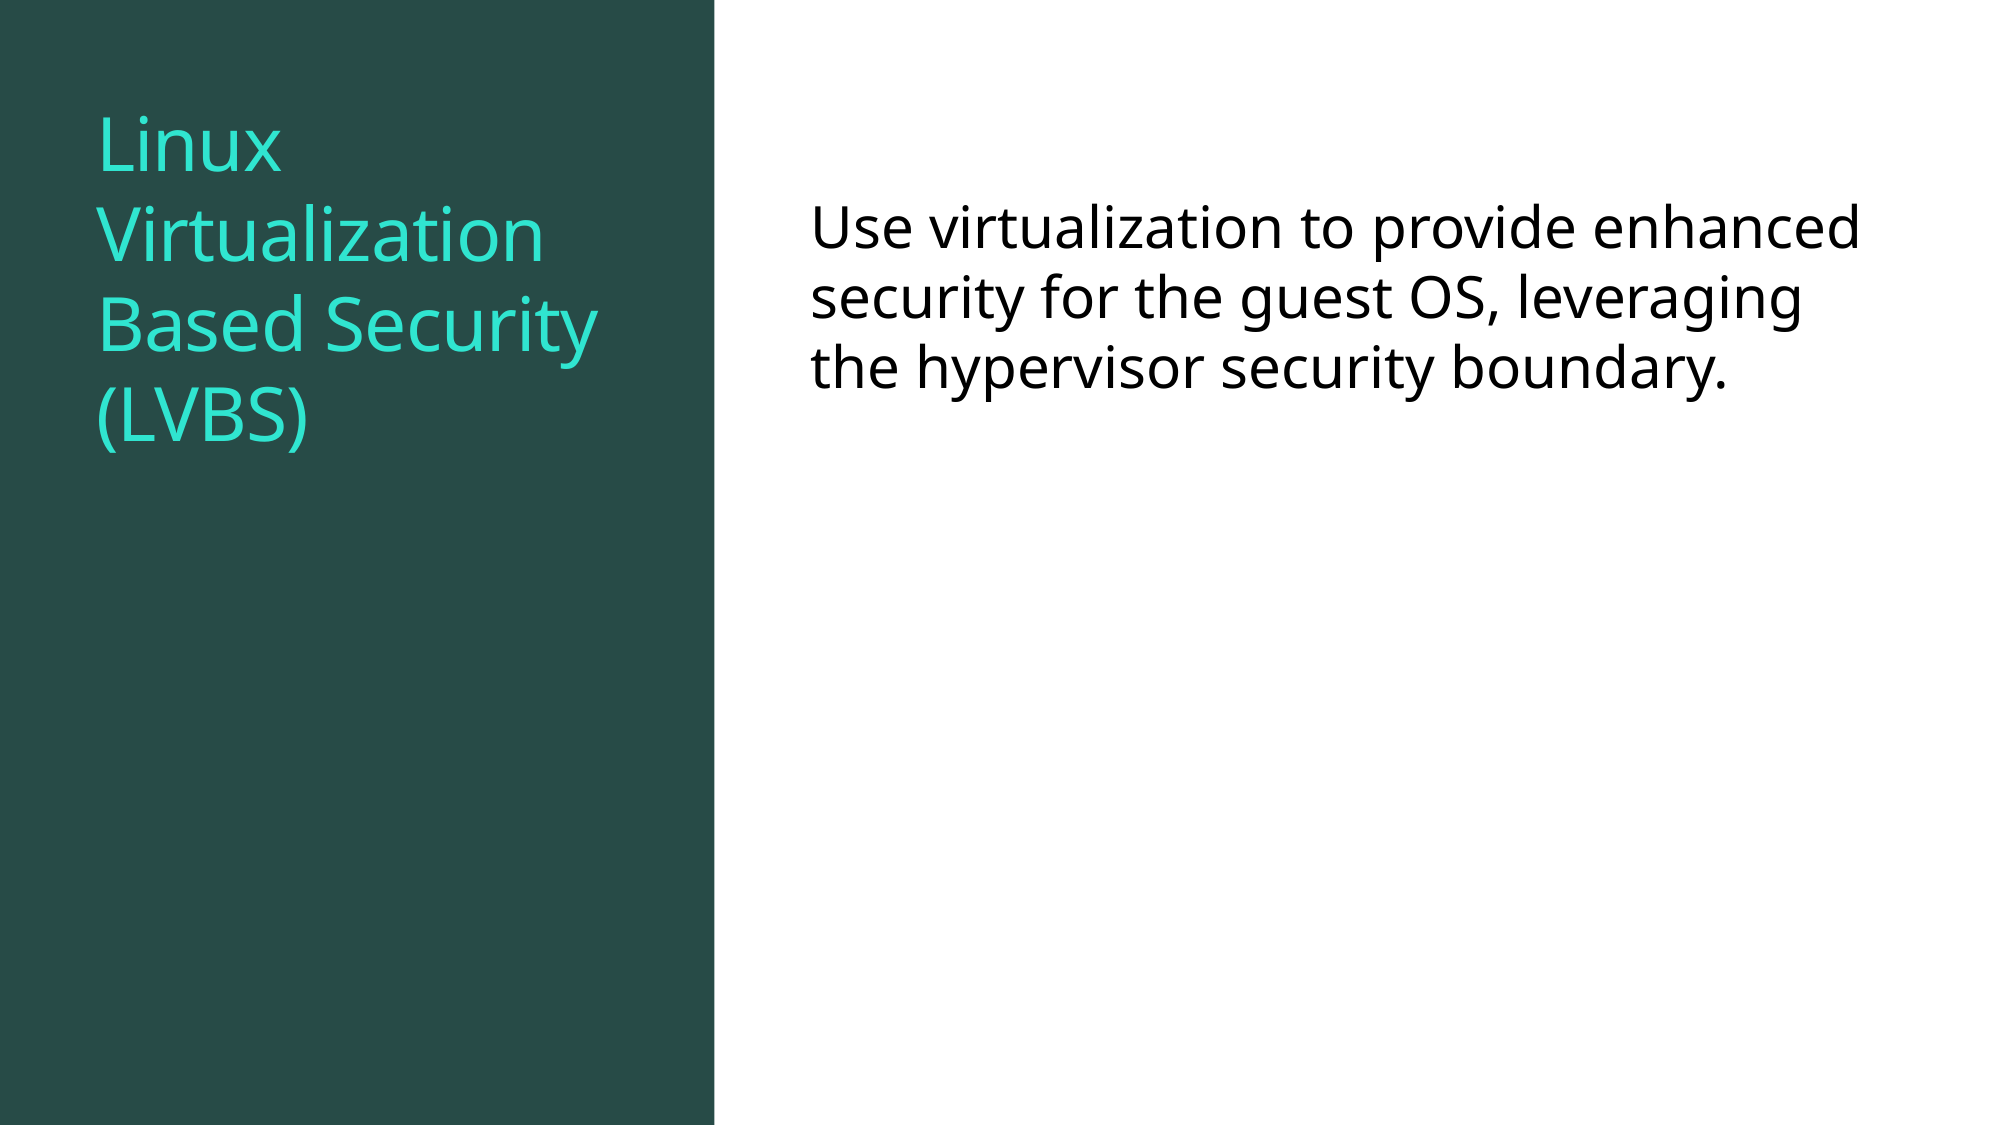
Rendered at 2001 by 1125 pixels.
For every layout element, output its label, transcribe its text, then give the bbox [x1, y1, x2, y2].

list Use virtualization to provide enhanced security for the guest OS, leveraging the hypervisor security boundary. [810, 96, 1905, 1029]
title Linux Virtualization Based Security (LVBS) [96, 96, 619, 608]
